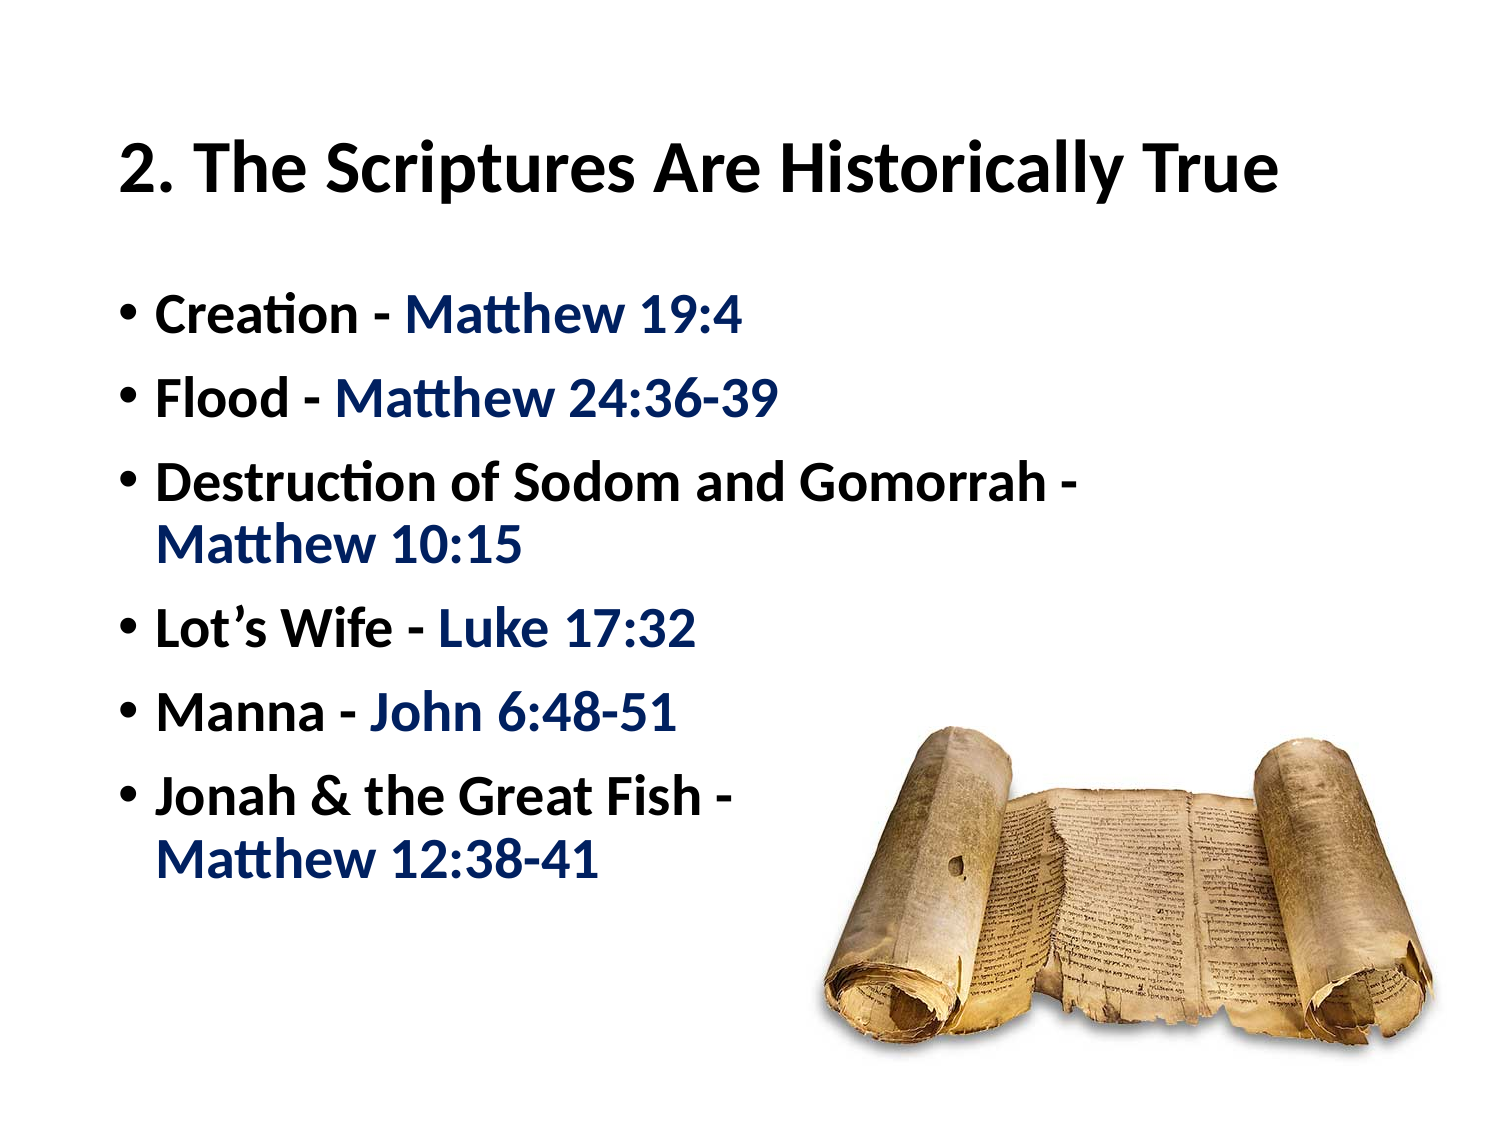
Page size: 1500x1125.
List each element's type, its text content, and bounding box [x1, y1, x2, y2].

list Creation - Matthew 19:4 Flood - Matthew 24:36-39 Destruction of Sodom and Gomorrah - Matthew 10:15 Lot’s Wife - Luke 17:32 Manna - John 6:48-51 Jonah & the Great Fish - Matthew 12:38-41 [103, 275, 1397, 990]
title 2. The Scriptures Are Historically True [103, 59, 1397, 275]
picture [806, 726, 1447, 1066]
